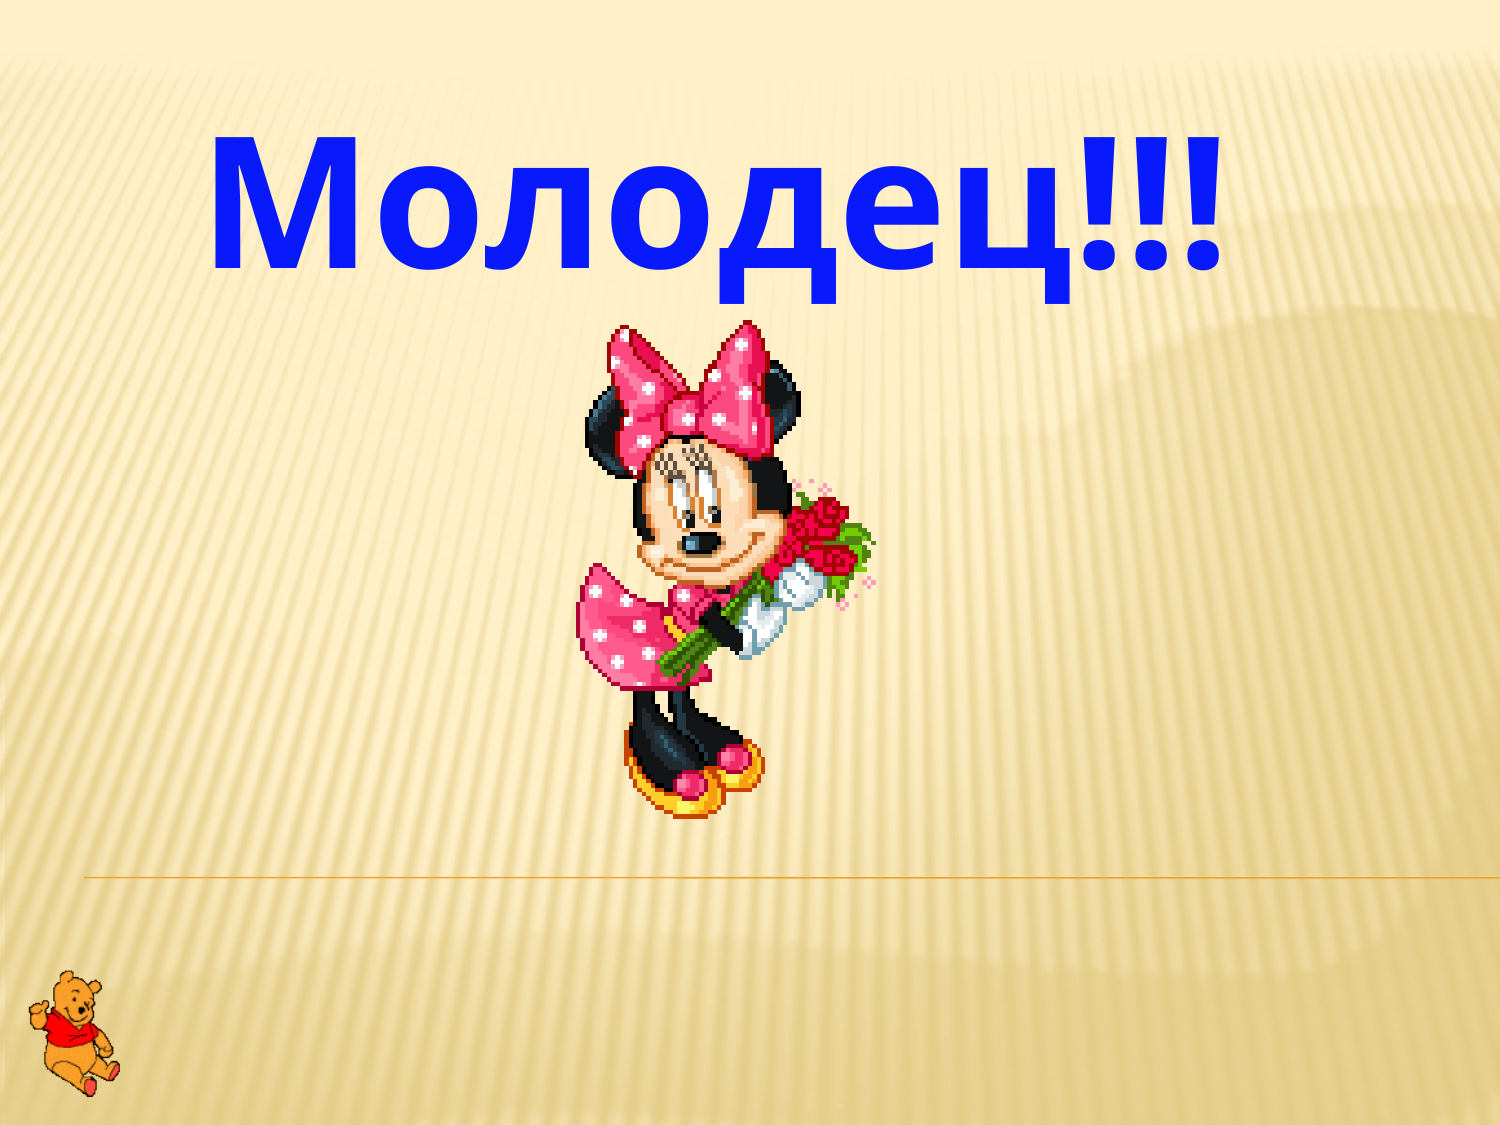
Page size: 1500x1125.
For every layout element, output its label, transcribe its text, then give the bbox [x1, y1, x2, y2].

picture [466, 290, 907, 819]
picture [25, 968, 125, 1097]
text_box Молодец!!! [184, 78, 1246, 313]
